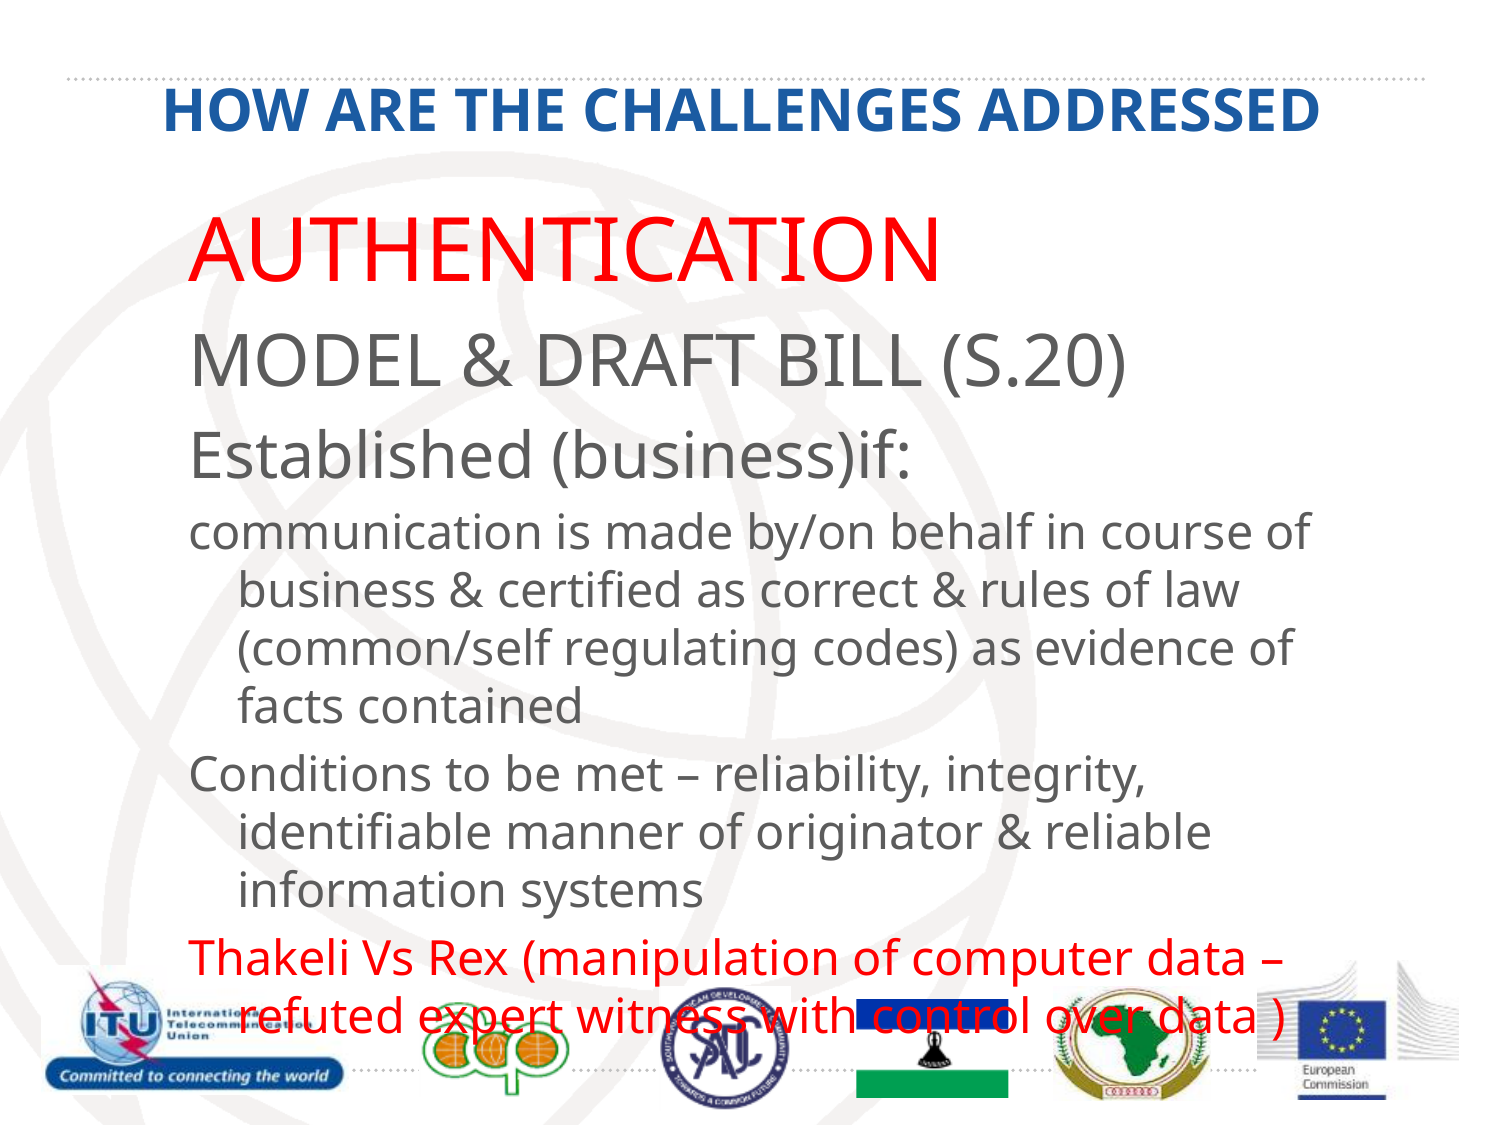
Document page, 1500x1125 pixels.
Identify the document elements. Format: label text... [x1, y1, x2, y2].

picture [0, 132, 1061, 1125]
list AUTHENTICATION MODEL & DRAFT BILL (S.20) Established (business)if: communication is made by/on behalf in course of business & certified as correct & rules of law (common/self regulating codes) as evidence of facts contained Conditions to be met – reliability, integrity, identifiable manner of originator & reliable information systems Thakeli Vs Rex (manipulation of computer data – refuted expert witness with control over data ) [112, 184, 1388, 1060]
title HOW ARE THE CHALLENGES ADDRESSED [112, 42, 1388, 173]
picture [1257, 960, 1459, 1100]
